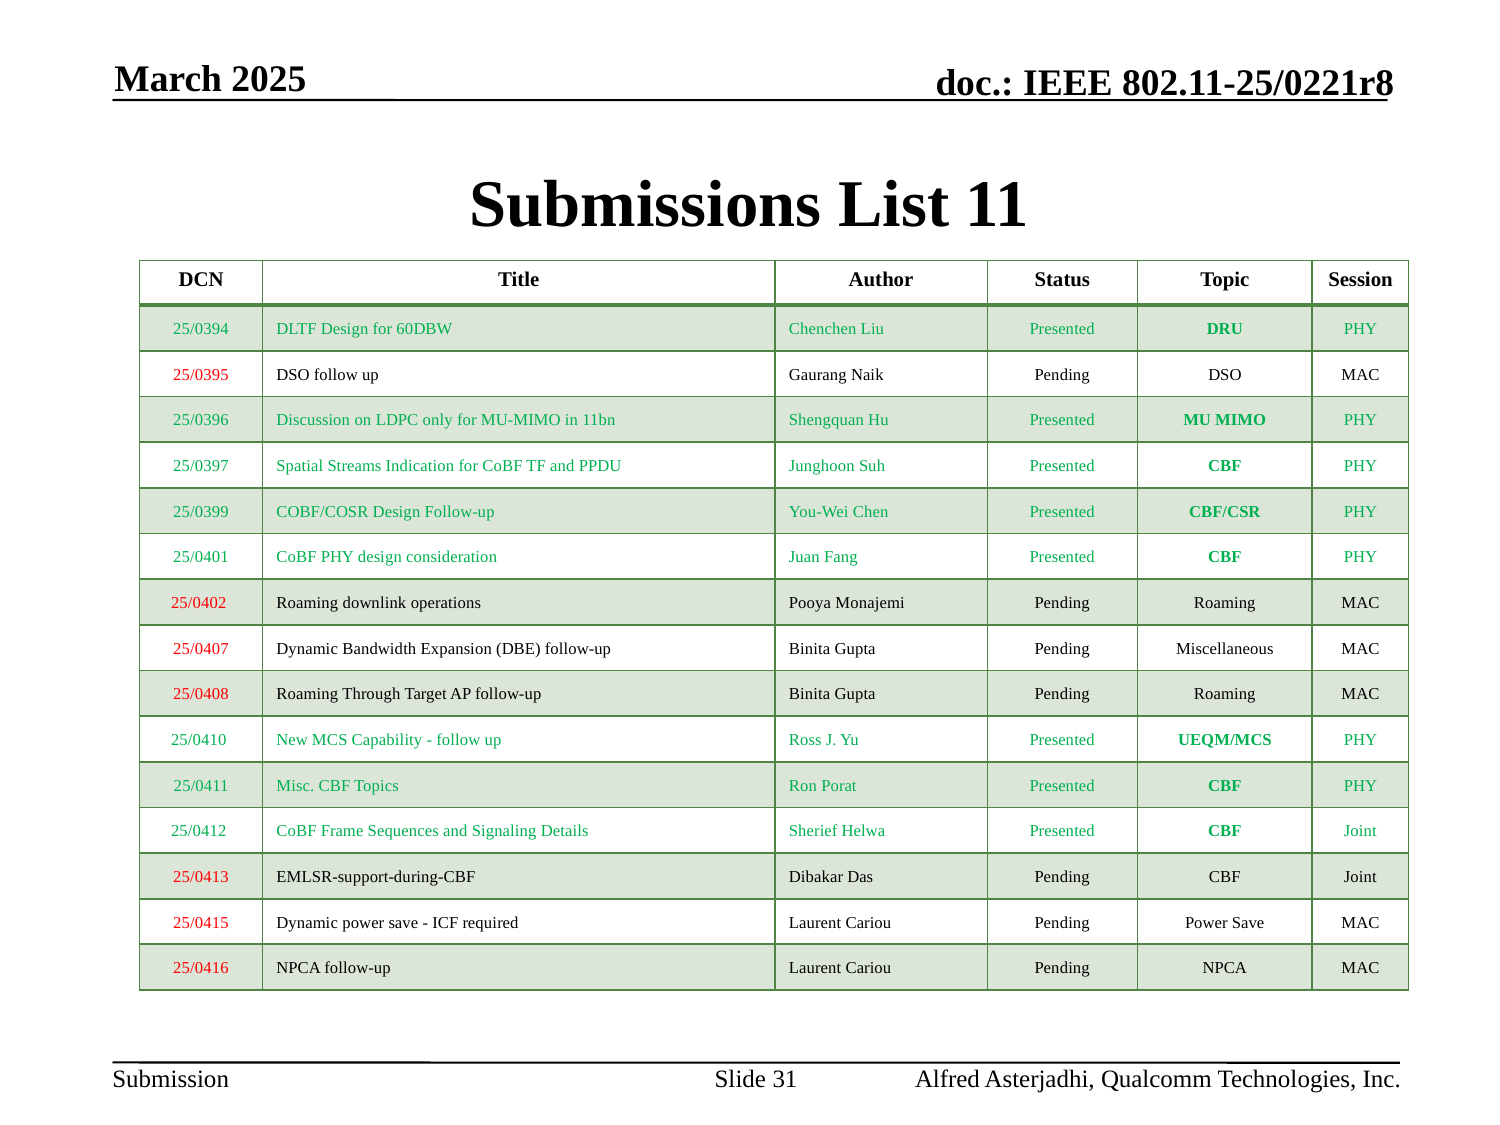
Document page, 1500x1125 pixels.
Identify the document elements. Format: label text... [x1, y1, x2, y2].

table_cell Roaming Through Target AP follow-up [263, 671, 774, 715]
table_cell CoBF PHY design consideration [263, 534, 774, 578]
table_cell CBF [1138, 763, 1311, 807]
table_cell PHY [1313, 307, 1408, 350]
table_cell CBF [1138, 854, 1311, 898]
table_cell Joint [1313, 854, 1408, 898]
table_cell MAC [1313, 945, 1408, 989]
table_cell 25/0415 [140, 900, 262, 943]
table_cell MU MIMO [1138, 397, 1311, 441]
table_cell CoBF Frame Sequences and Signaling Details [263, 808, 774, 852]
table_cell Joint [1313, 808, 1408, 852]
table_cell Pending [988, 900, 1137, 943]
table_header Session [1313, 261, 1408, 303]
table_cell 25/0412 [140, 808, 262, 852]
table_cell MAC [1313, 352, 1408, 396]
table_cell Roaming downlink operations [263, 580, 774, 624]
table_cell 25/0399 [140, 489, 262, 533]
table_cell Presented [988, 489, 1137, 533]
table_cell MAC [1313, 626, 1408, 670]
table_cell PHY [1313, 717, 1408, 761]
table_cell Pending [988, 671, 1137, 715]
table_cell Junghoon Suh [776, 443, 987, 487]
table_cell PHY [1313, 534, 1408, 578]
table_cell Power Save [1138, 900, 1311, 943]
table_cell 25/0396 [140, 397, 262, 441]
table_cell COBF/COSR Design Follow-up [263, 489, 774, 533]
table_cell UEQM/MCS [1138, 717, 1311, 761]
table_cell Sherief Helwa [776, 808, 987, 852]
table_cell NPCA [1138, 945, 1311, 989]
table_header Title [263, 261, 774, 303]
table_cell Presented [988, 534, 1137, 578]
table_cell Misc. CBF Topics [263, 763, 774, 807]
table_cell 25/0416 [140, 945, 262, 989]
table_cell 25/0397 [140, 443, 262, 487]
table_cell MAC [1313, 580, 1408, 624]
table_cell Discussion on LDPC only for MU-MIMO in 11bn [263, 397, 774, 441]
table_cell CBF [1138, 534, 1311, 578]
table_cell 25/0394 [140, 307, 262, 350]
table_cell Miscellaneous [1138, 626, 1311, 670]
table_cell Pending [988, 854, 1137, 898]
table_cell PHY [1313, 489, 1408, 533]
table_cell Presented [988, 397, 1137, 441]
table_cell Pending [988, 352, 1137, 396]
table_cell Roaming [1138, 671, 1311, 715]
table_cell Binita Gupta [776, 671, 987, 715]
table_cell Dibakar Das [776, 854, 987, 898]
table_cell 25/0410 [140, 717, 262, 761]
table_cell MAC [1313, 900, 1408, 943]
table_cell Spatial Streams Indication for CoBF TF and PPDU [263, 443, 774, 487]
table_cell Pending [988, 626, 1137, 670]
table_cell 25/0402 [140, 580, 262, 624]
table_cell Presented [988, 443, 1137, 487]
table_cell Pooya Monajemi [776, 580, 987, 624]
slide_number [114, 54, 423, 100]
table_cell Gaurang Naik [776, 352, 987, 396]
table_cell You-Wei Chen [776, 489, 987, 533]
table_cell 25/0408 [140, 671, 262, 715]
table_cell 25/0407 [140, 626, 262, 670]
table_cell Presented [988, 717, 1137, 761]
table_cell PHY [1313, 763, 1408, 807]
table_cell CBF/CSR [1138, 489, 1311, 533]
table_cell Laurent Cariou [776, 945, 987, 989]
table_cell Juan Fang [776, 534, 987, 578]
table_cell New MCS Capability - follow up [263, 717, 774, 761]
table_cell 25/0411 [140, 763, 262, 807]
table_cell DRU [1138, 307, 1311, 350]
table_cell DSO follow up [263, 352, 774, 396]
table_cell DSO [1138, 352, 1311, 396]
table_cell PHY [1313, 443, 1408, 487]
table_cell Presented [988, 307, 1137, 350]
table_cell Roaming [1138, 580, 1311, 624]
table_cell MAC [1313, 671, 1408, 715]
table_cell Pending [988, 580, 1137, 624]
table_cell 25/0413 [140, 854, 262, 898]
table_cell Dynamic power save - ICF required [263, 900, 774, 943]
slide_number Slide 31 [712, 1061, 800, 1123]
table_header Status [988, 261, 1137, 303]
table_cell Pending [988, 945, 1137, 989]
table_cell Chenchen Liu [776, 307, 987, 350]
table_cell 25/0401 [140, 534, 262, 578]
table_cell Presented [988, 763, 1137, 807]
table_cell Binita Gupta [776, 626, 987, 670]
table_cell DLTF Design for 60DBW [263, 307, 774, 350]
table_cell 25/0395 [140, 352, 262, 396]
table_cell Dynamic Bandwidth Expansion (DBE) follow-up [263, 626, 774, 670]
table_cell Ron Porat [776, 763, 987, 807]
footer Alfred Asterjadhi, Qualcomm Technologies, Inc. [878, 1061, 1402, 1093]
table_cell Ross J. Yu [776, 717, 987, 761]
table_header DCN [140, 261, 262, 303]
table_header Topic [1138, 261, 1311, 303]
table_cell PHY [1313, 397, 1408, 441]
table_cell NPCA follow-up [263, 945, 774, 989]
table_cell CBF [1138, 808, 1311, 852]
table_cell Shengquan Hu [776, 397, 987, 441]
table_cell CBF [1138, 443, 1311, 487]
table_header Author [776, 261, 987, 303]
title Submissions List 11 [112, 112, 1388, 288]
table_cell Laurent Cariou [776, 900, 987, 943]
table_cell Presented [988, 808, 1137, 852]
table_cell EMLSR-support-during-CBF [263, 854, 774, 898]
